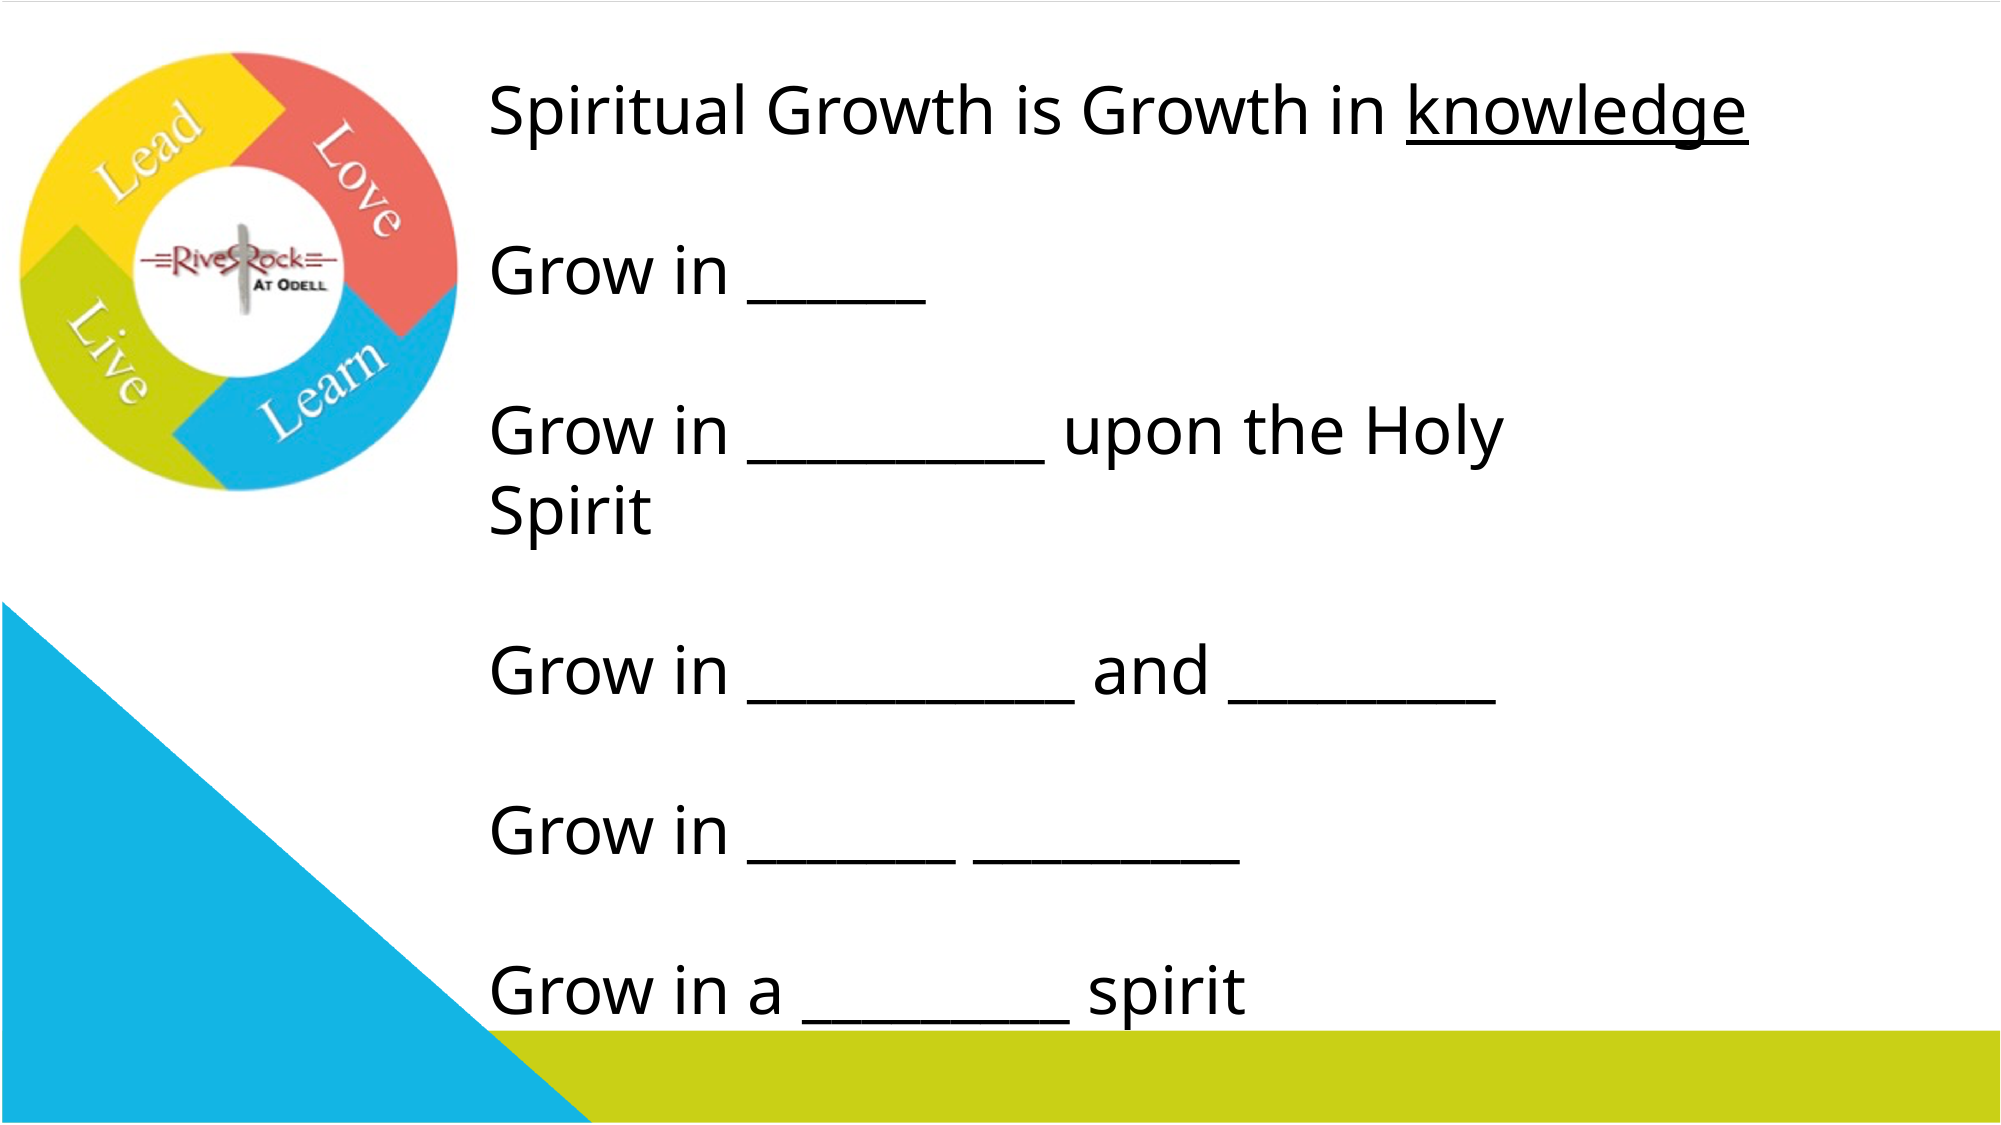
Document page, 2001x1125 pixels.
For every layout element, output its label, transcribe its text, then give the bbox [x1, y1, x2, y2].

text_box Spiritual Growth is Growth in knowledge Grow in ______ Grow in __________ upon the Holy Spirit Grow in ___________ and _________ Grow in _______ _________ Grow in a _________ spirit [474, 60, 1977, 1115]
picture [0, 0, 2001, 1125]
